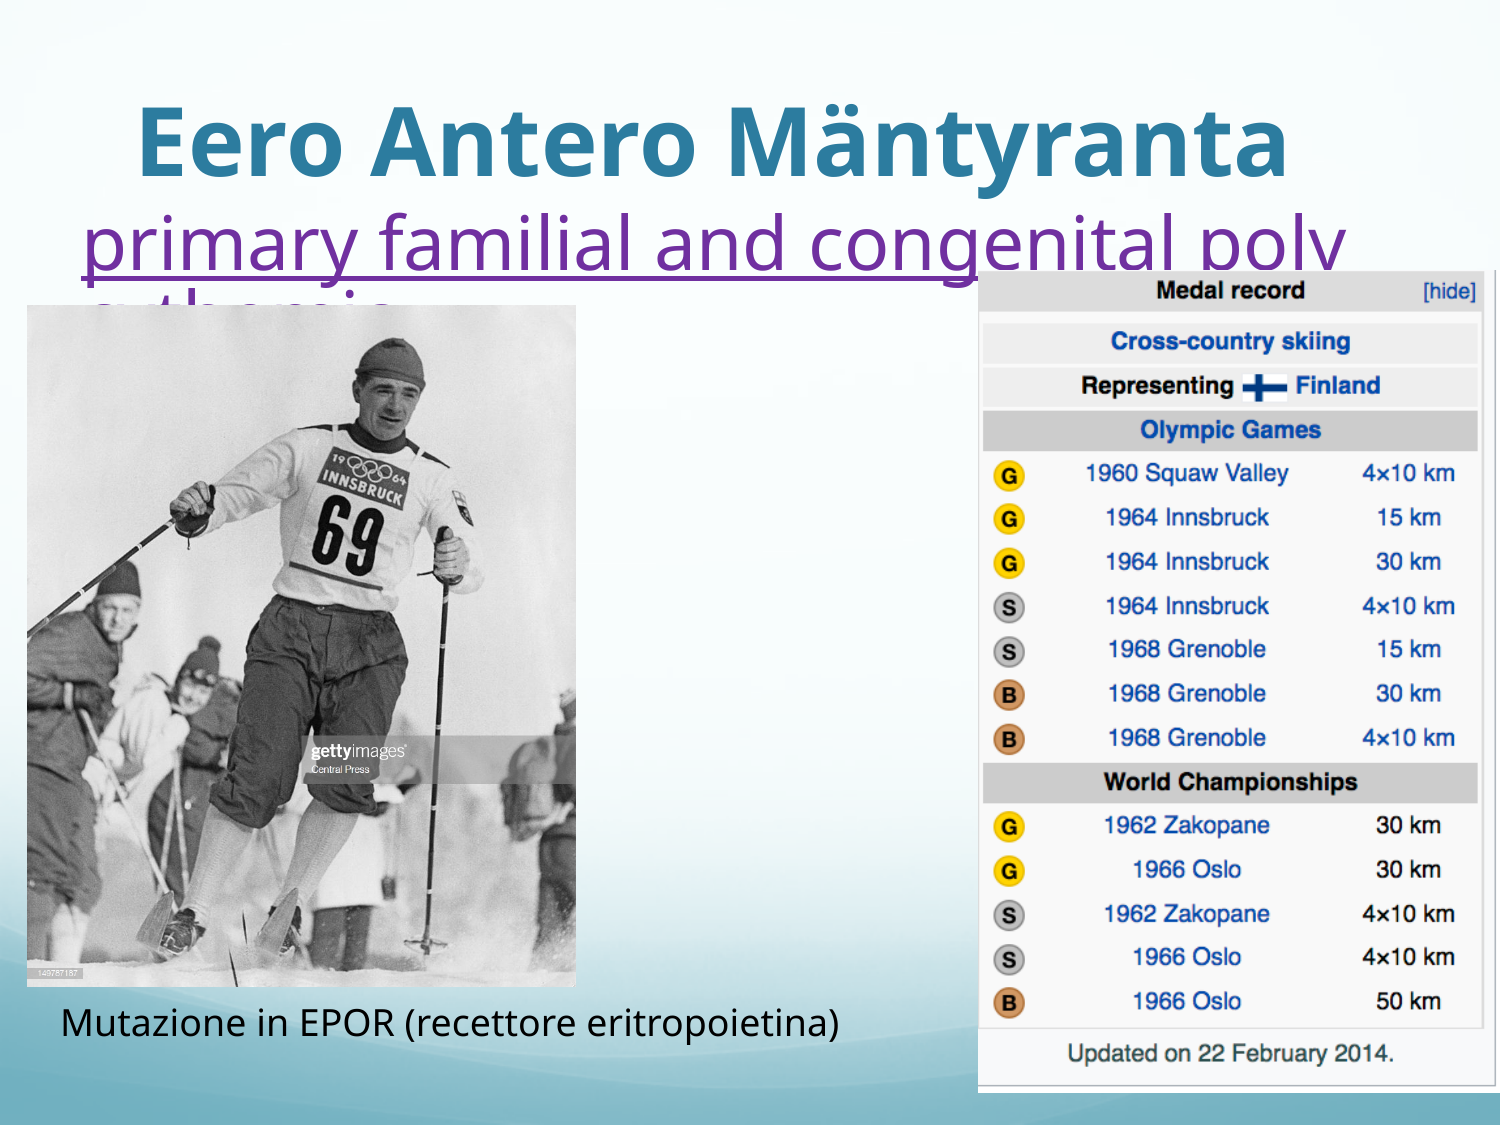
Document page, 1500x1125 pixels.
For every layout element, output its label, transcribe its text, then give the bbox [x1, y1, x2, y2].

title Eero Antero Mäntyranta primary familial and congenital polycythemia [66, 85, 1386, 306]
picture [27, 304, 576, 987]
picture [978, 269, 1500, 1094]
text_box Mutazione in EPOR (recettore eritropoietina) [45, 991, 855, 1051]
